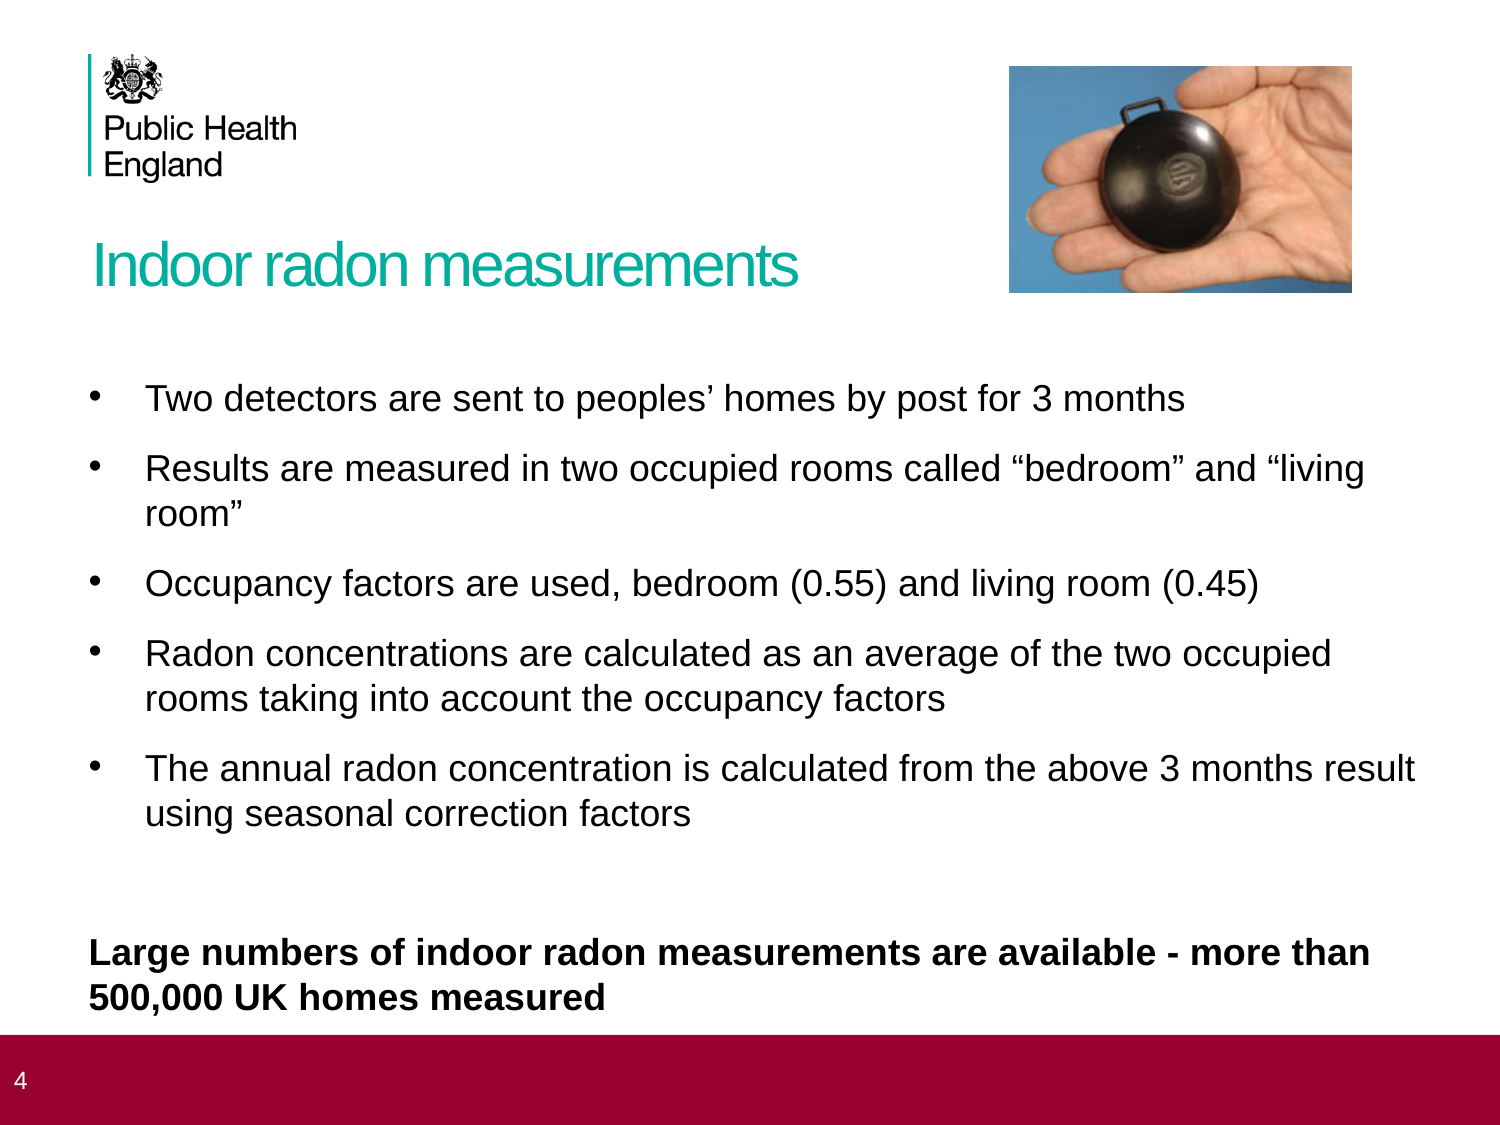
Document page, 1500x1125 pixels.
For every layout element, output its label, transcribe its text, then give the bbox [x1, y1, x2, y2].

list Two detectors are sent to peoples’ homes by post for 3 months Results are measured in two occupied rooms called “bedroom” and “living room” Occupancy factors are used, bedroom (0.55) and living room (0.45) Radon concentrations are calculated as an average of the two occupied rooms taking into account the occupancy factors The annual radon concentration is calculated from the above 3 months result using seasonal correction factors Large numbers of indoor radon measurements are available - more than 500,000 UK homes measured [88, 373, 1421, 1000]
title Indoor radon measurements [91, 224, 1409, 331]
picture [1009, 66, 1353, 294]
picture [88, 54, 296, 183]
slide_number 4 [0, 1034, 1500, 1125]
